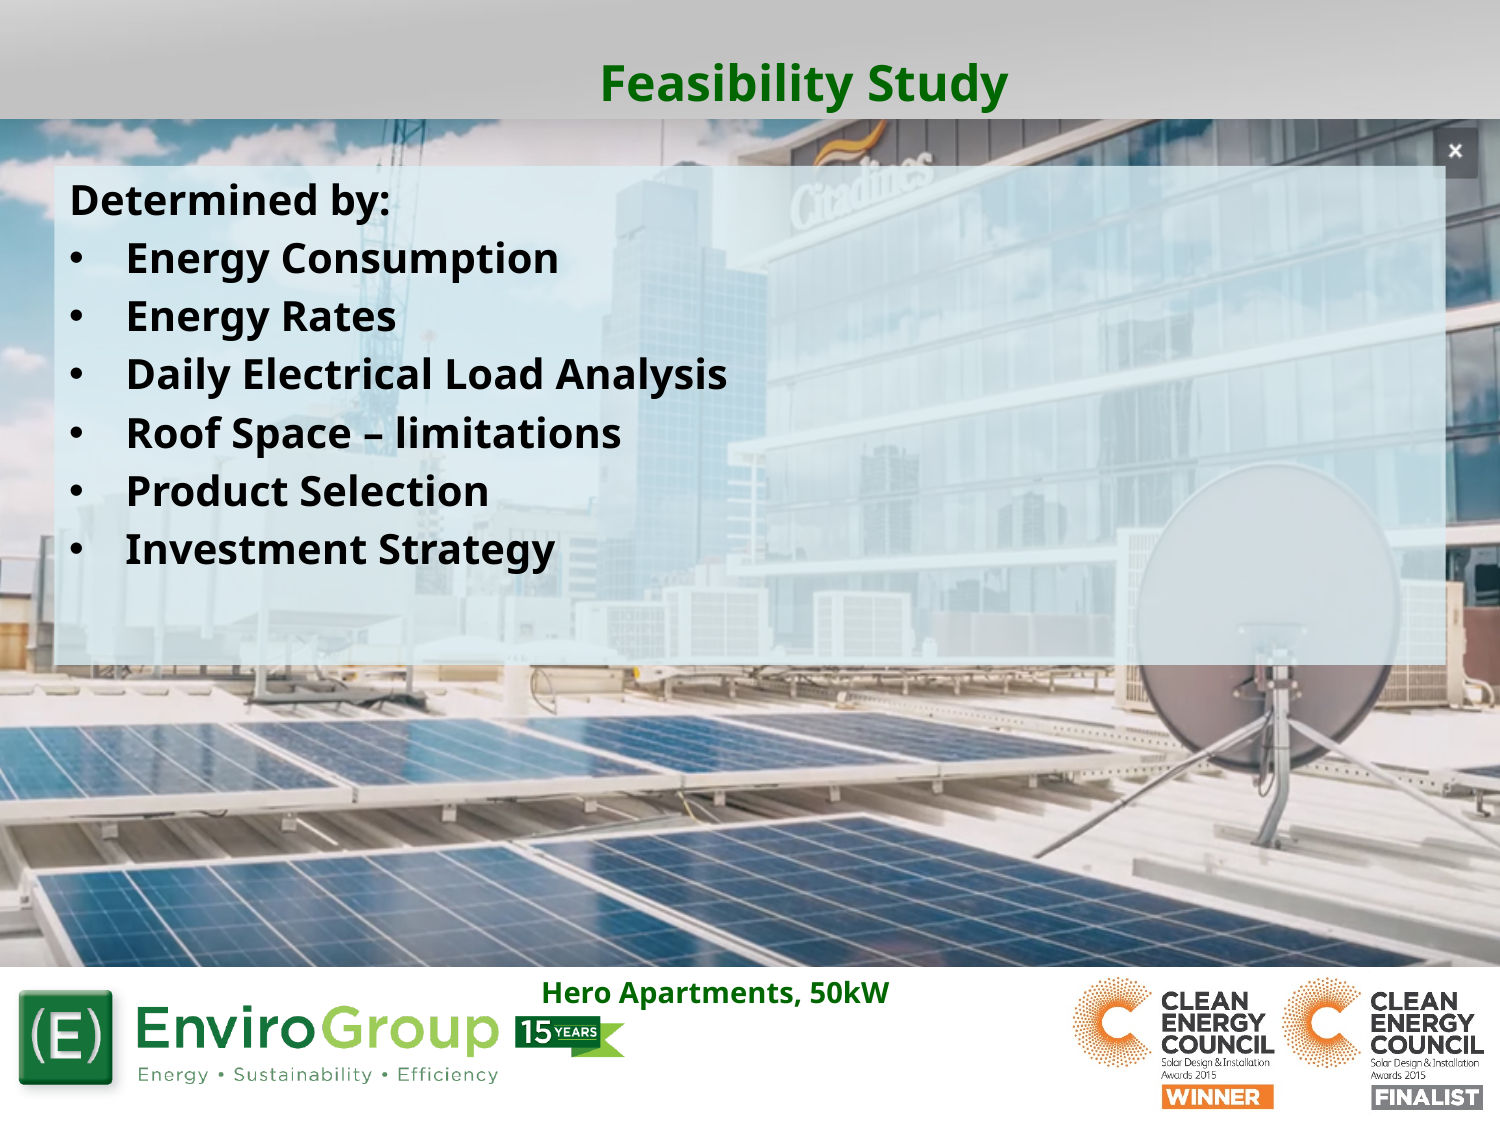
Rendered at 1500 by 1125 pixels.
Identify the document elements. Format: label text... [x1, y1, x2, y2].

text_box Feasibility Study [54, 43, 1500, 117]
text_box Hero Apartments, 50kW [467, 975, 964, 1017]
picture [0, 0, 1500, 1125]
